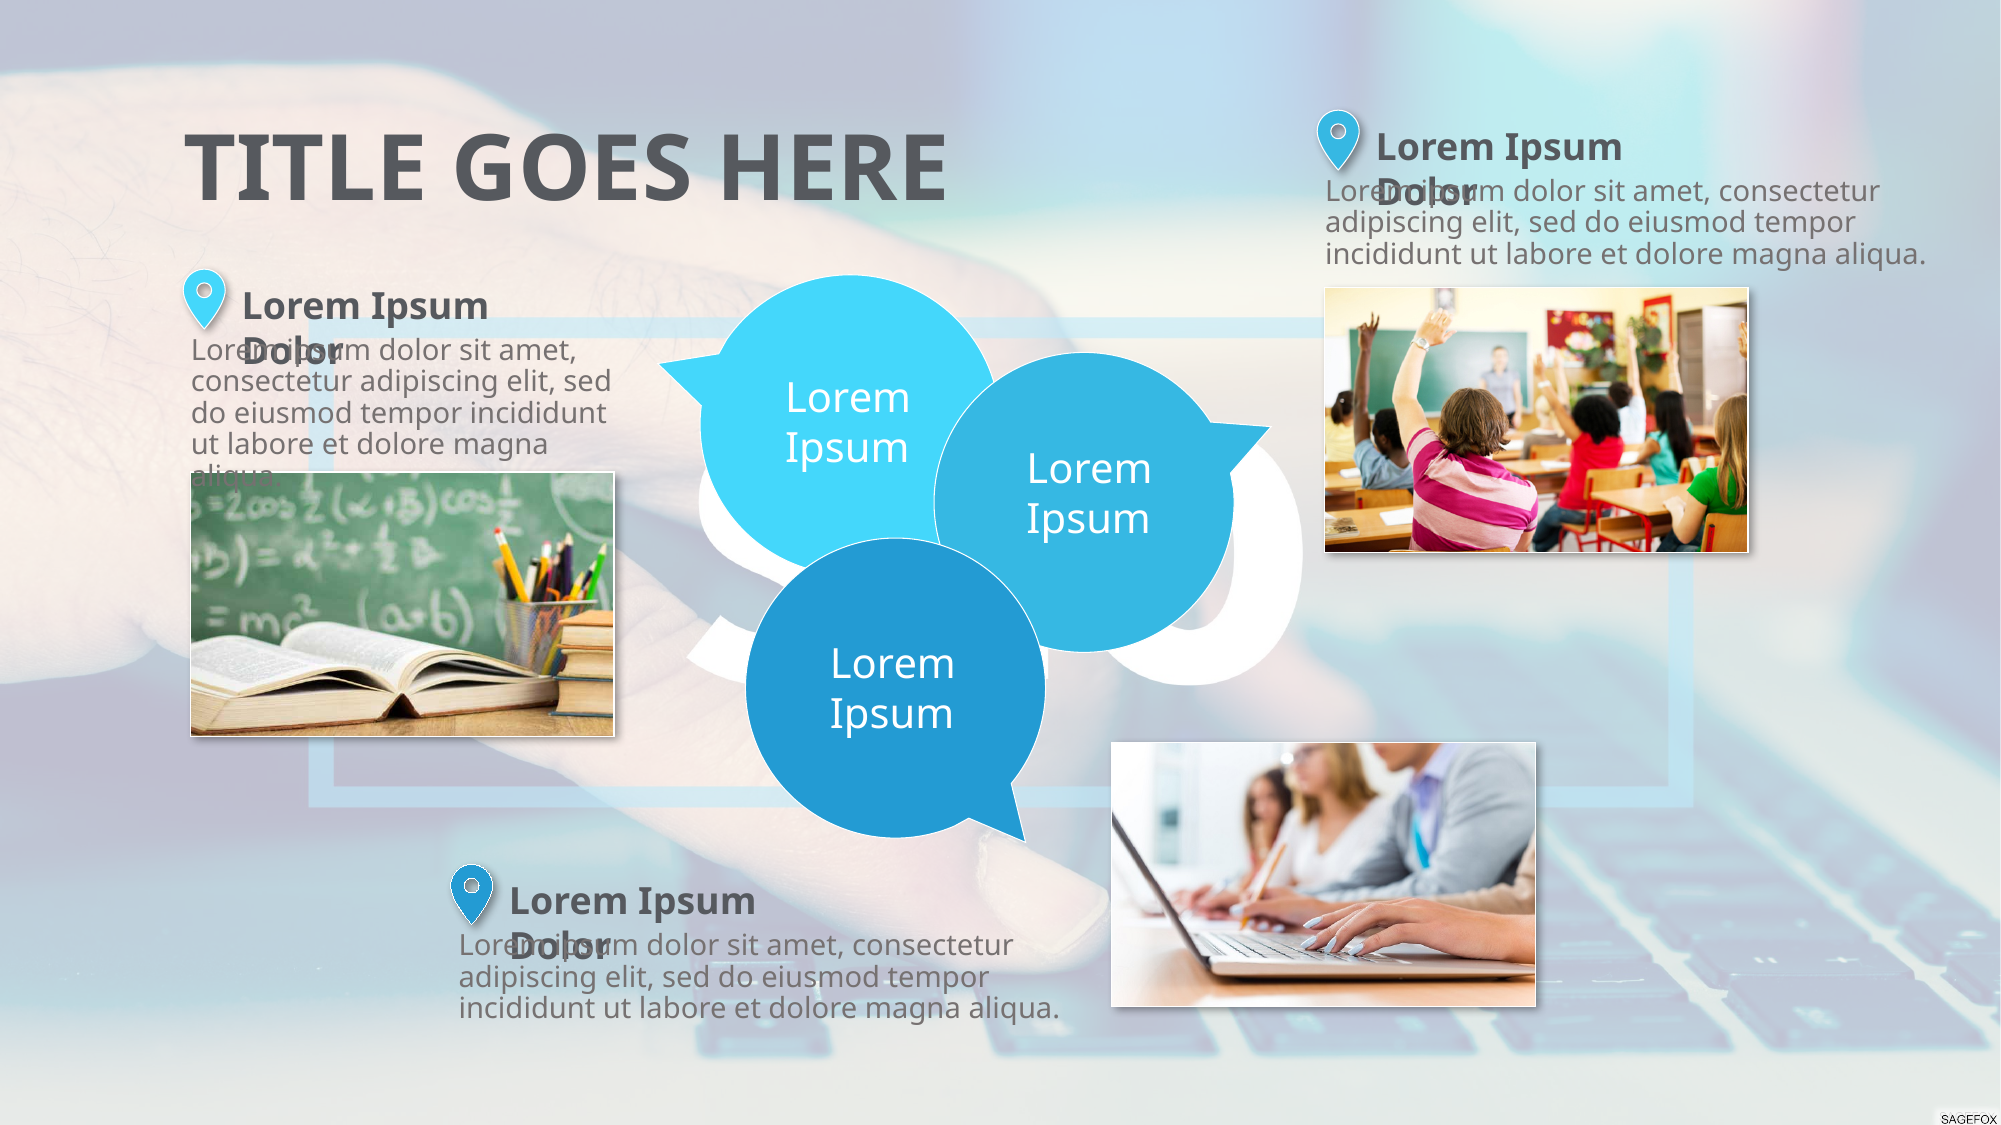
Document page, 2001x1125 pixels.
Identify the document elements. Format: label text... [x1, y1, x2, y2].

text_box [1111, 741, 1536, 1008]
text_box [190, 471, 615, 737]
picture [1938, 1114, 1999, 1125]
text_box Lorem Ipsum Dolor [226, 274, 601, 335]
text_box Lorem ipsum dolor sit amet, consectetur adipiscing elit, sed do eiusmod tempor incididunt ut labore et dolore magna aliqua. [1324, 176, 1963, 320]
text_box [450, 864, 493, 925]
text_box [744, 543, 1073, 844]
text_box Lorem ipsum dolor sit amet, consectetur adipiscing elit, sed do eiusmod tempor incididunt ut labore et dolore magna aliqua. [190, 335, 614, 479]
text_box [943, 327, 1244, 656]
text_box TITLE GOES HERE [168, 101, 1073, 227]
text_box [1324, 320, 1749, 553]
text_box Lorem Ipsum Dolor [1360, 115, 1735, 176]
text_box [671, 277, 1001, 578]
text_box Lorem Ipsum Dolor [494, 870, 869, 930]
text_box Lorem ipsum dolor sit amet, consectetur adipiscing elit, sed do eiusmod tempor incididunt ut labore et dolore magna aliqua. [458, 930, 1123, 1075]
text_box [183, 269, 226, 329]
text_box [1317, 110, 1360, 171]
